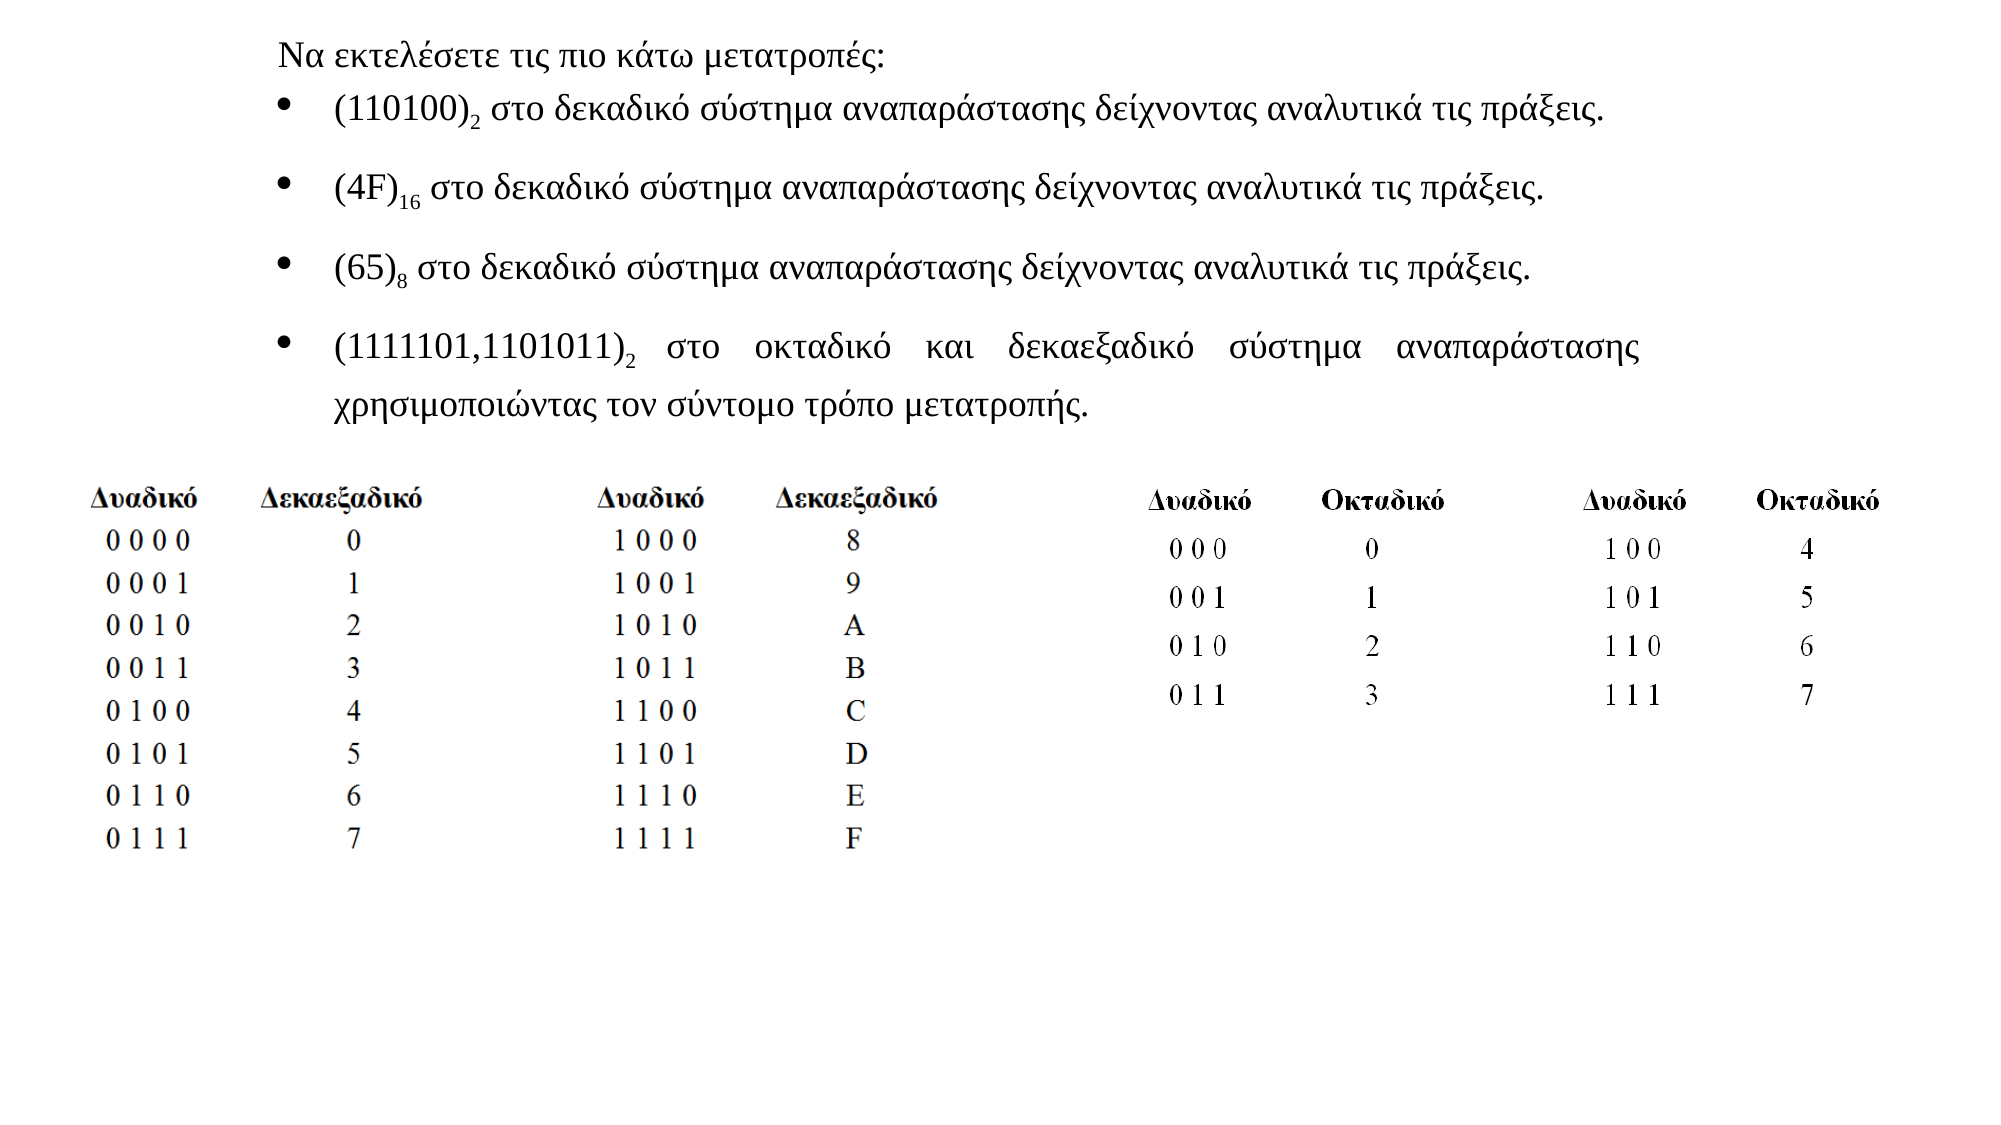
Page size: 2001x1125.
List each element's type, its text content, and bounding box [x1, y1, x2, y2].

picture [71, 468, 960, 876]
text_box Να εκτελέσετε τις πιο κάτω μετατροπές: (110100)2 στο δεκαδικό σύστημα αναπαράστασης δείχνοντας αναλυτικά τις πράξεις. (4F)16 στο δεκαδικό σύστημα αναπαράστασης δείχνοντας αναλυτικά τις πράξεις. (65)8 στο δεκαδικό σύστημα αναπαράστασης δείχνοντας αναλυτικά τις πράξεις. (1111101,1101011)2 στο οκταδικό και δεκαεξαδικό σύστημα αναπαράστασης χρησιμοποιώντας τον σύντομο τρόπο μετατροπής. [263, 22, 1655, 432]
picture [1129, 470, 1928, 733]
